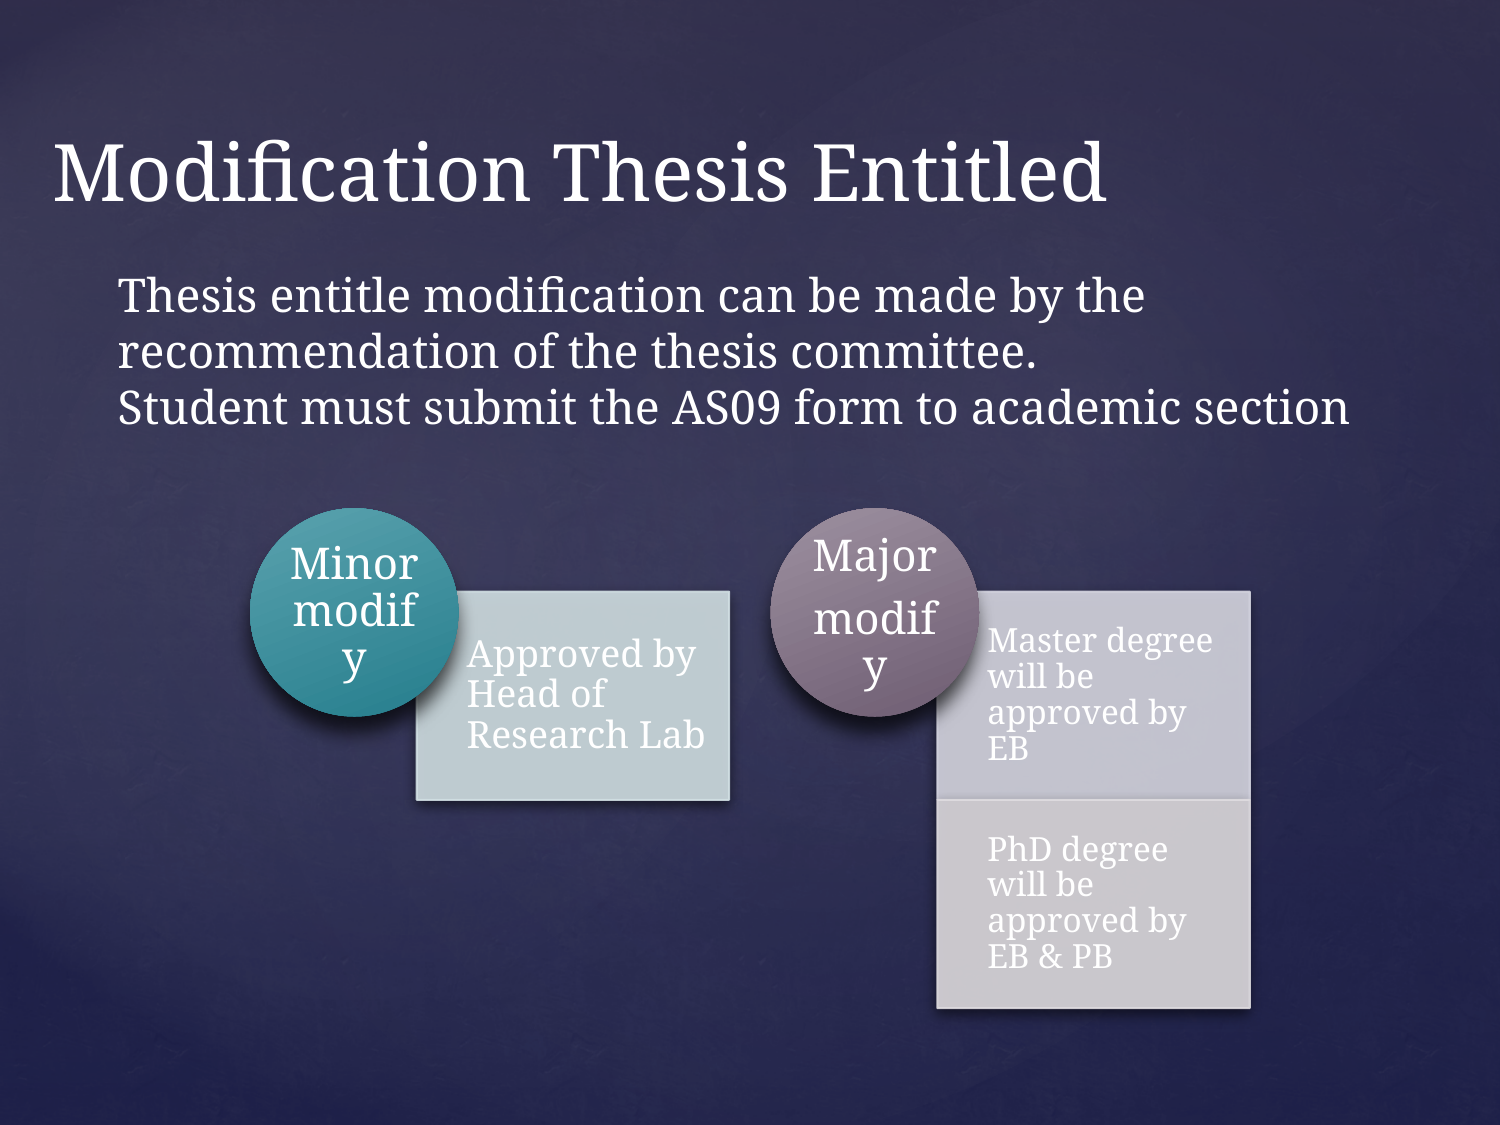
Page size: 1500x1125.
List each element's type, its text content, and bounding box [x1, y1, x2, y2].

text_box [249, 424, 1251, 1093]
list Thesis entitle modification can be made by the recommendation of the thesis committee. Student must submit the AS09 form to academic section [99, 237, 1450, 463]
title Modification Thesis Entitled [37, 75, 1475, 225]
